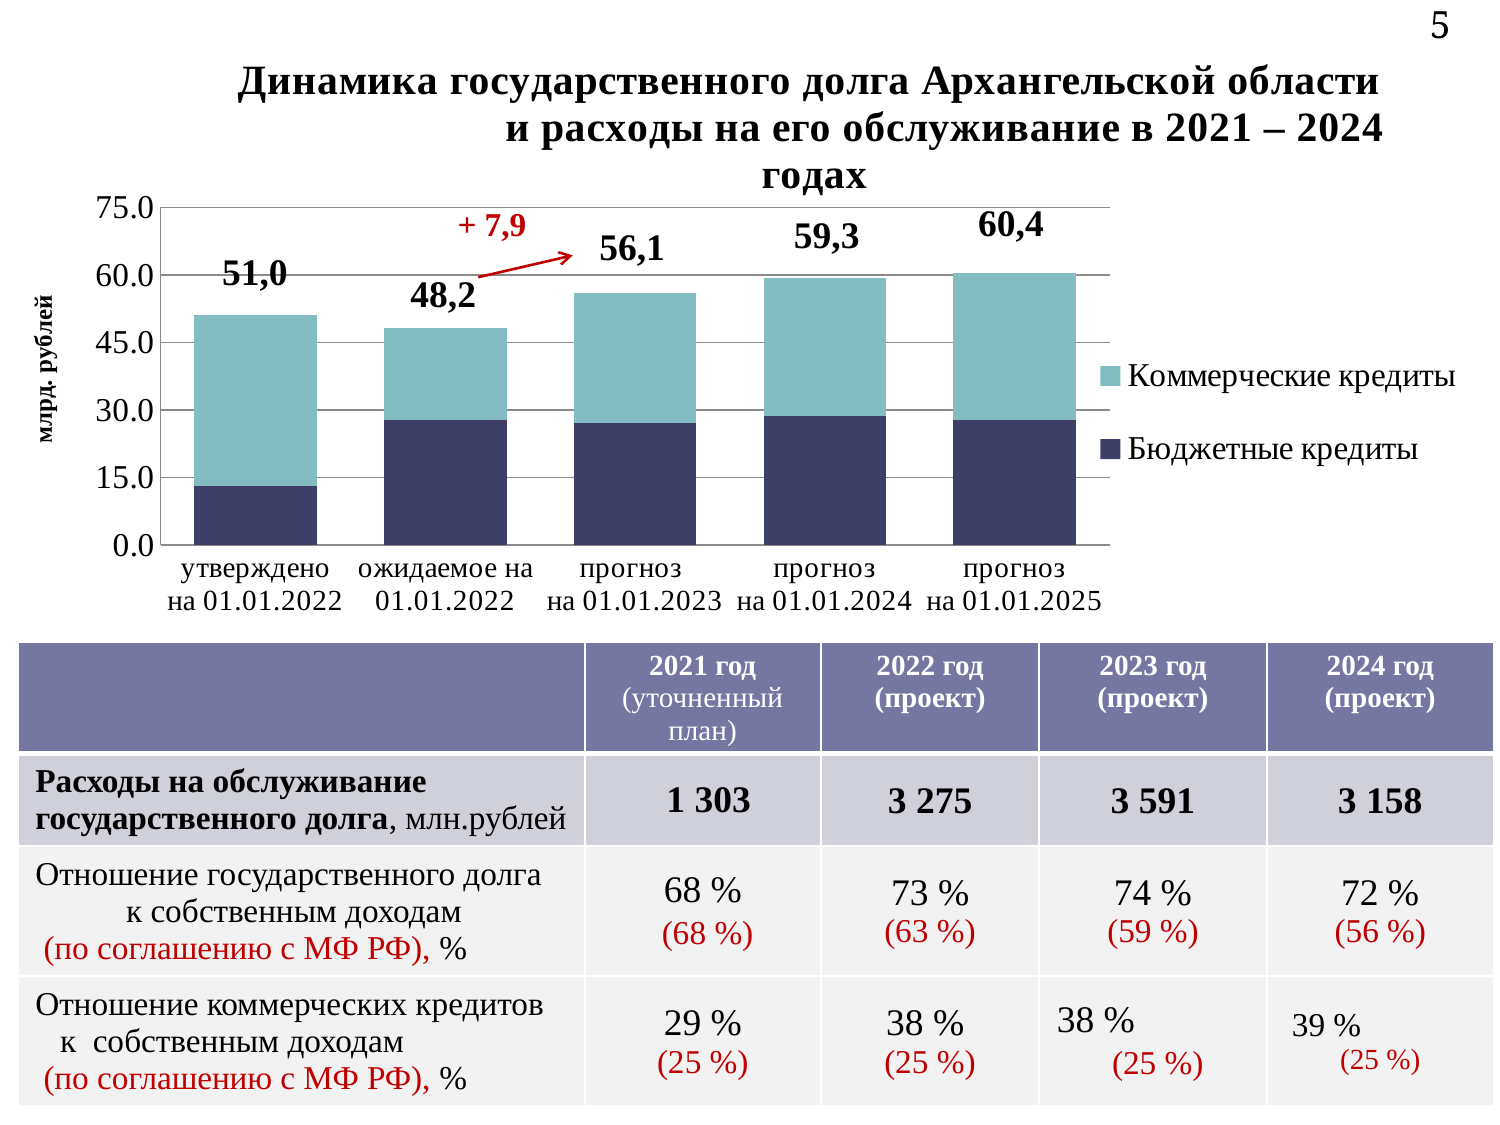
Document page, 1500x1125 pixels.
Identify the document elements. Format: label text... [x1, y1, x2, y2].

table_cell 3 275 [822, 756, 1038, 845]
table_header 2023 год (проект) [1040, 679, 1266, 751]
table_header 2022 год (проект) [822, 679, 1038, 751]
table_cell 3 591 [1040, 756, 1266, 845]
table_cell 72 % (56 %) [1268, 847, 1493, 975]
chart [17, 30, 1483, 669]
text_box 5 [1340, 0, 1466, 27]
table_cell 38 % (25 %) [1040, 977, 1266, 1105]
table_cell 1 303 [586, 756, 820, 845]
table_cell Отношение коммерческих кредитов к собственным доходам (по соглашению с МФ РФ), % [19, 977, 584, 1105]
table_header 2024 год (проект) [1268, 643, 1493, 751]
table_cell 73 % (63 %) [822, 847, 1038, 975]
table_cell 3 158 [1268, 756, 1493, 845]
table_cell Расходы на обслуживание государственного долга, млн.рублей [19, 756, 584, 845]
table_cell 68 % (68 %) [586, 847, 820, 975]
table_cell 74 % (59 %) [1040, 847, 1266, 975]
table_cell Отношение государственного долга к собственным доходам (по соглашению с МФ РФ), % [19, 847, 584, 975]
table_cell 29 % (25 %) [586, 977, 820, 1105]
table_header 2021 год (уточненный план) [586, 679, 820, 751]
table_header [19, 679, 584, 751]
table_cell 38 % (25 %) [822, 977, 1038, 1105]
table_cell 39 % (25 %) [1268, 977, 1493, 1105]
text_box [477, 255, 573, 278]
